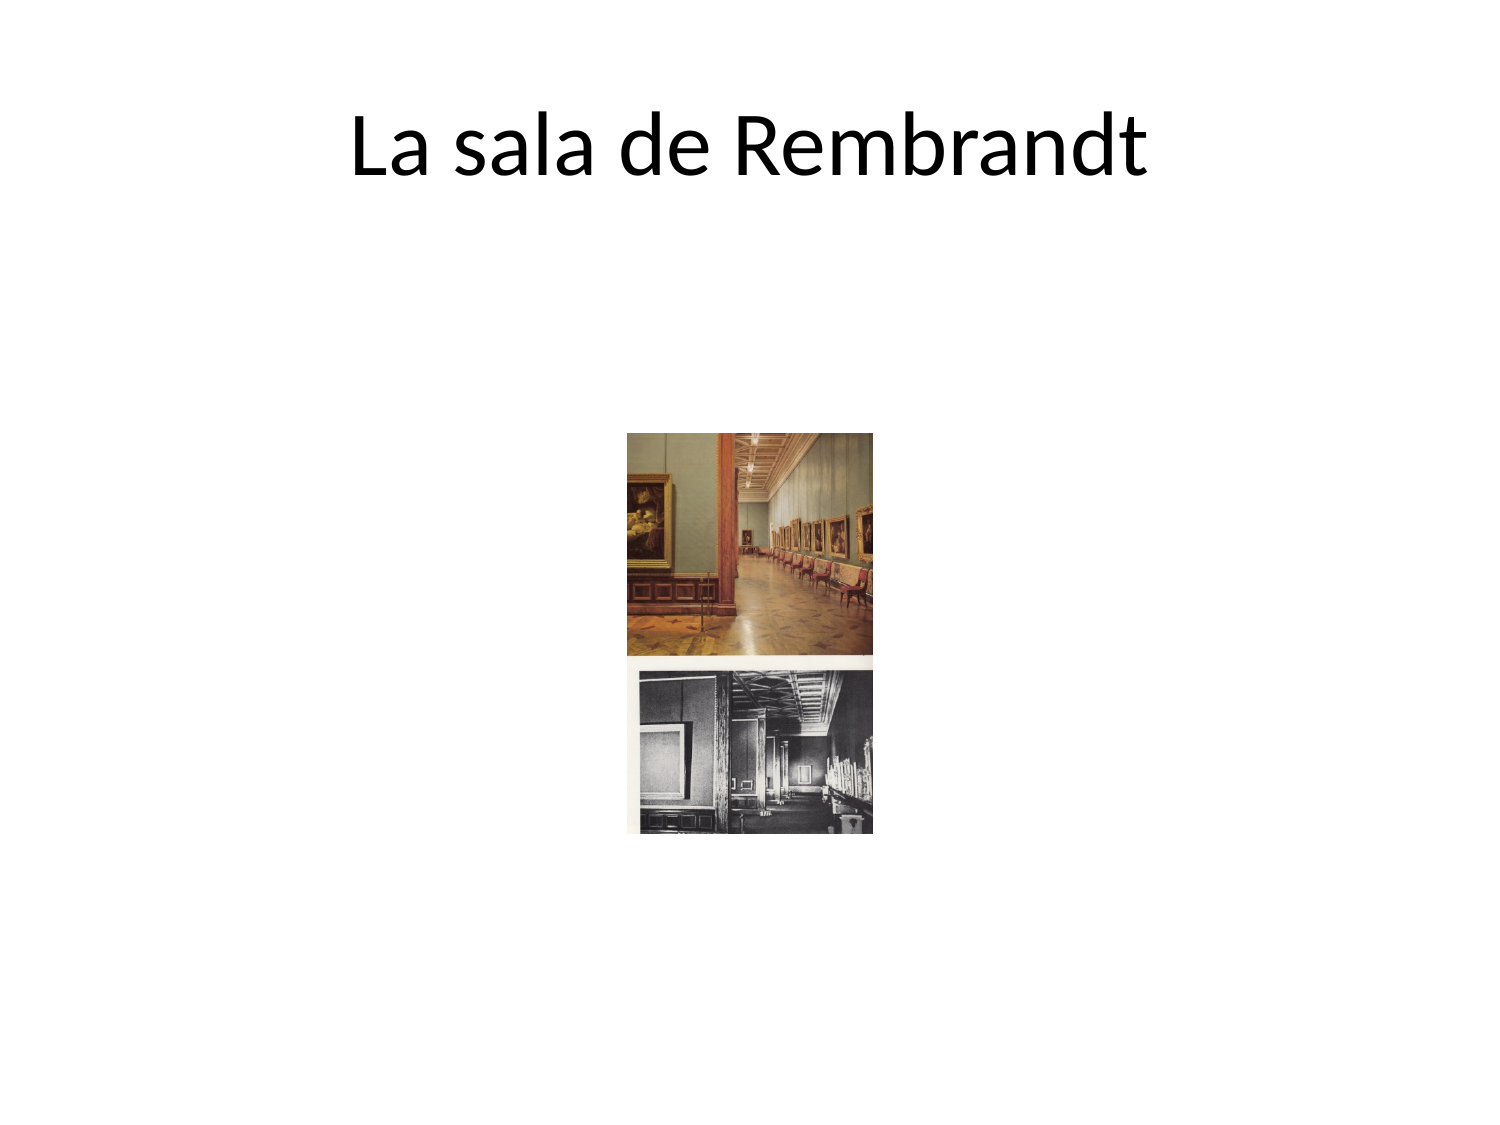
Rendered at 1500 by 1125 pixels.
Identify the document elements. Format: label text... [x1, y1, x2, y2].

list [627, 433, 873, 834]
title La sala de Rembrandt [75, 45, 1425, 233]
